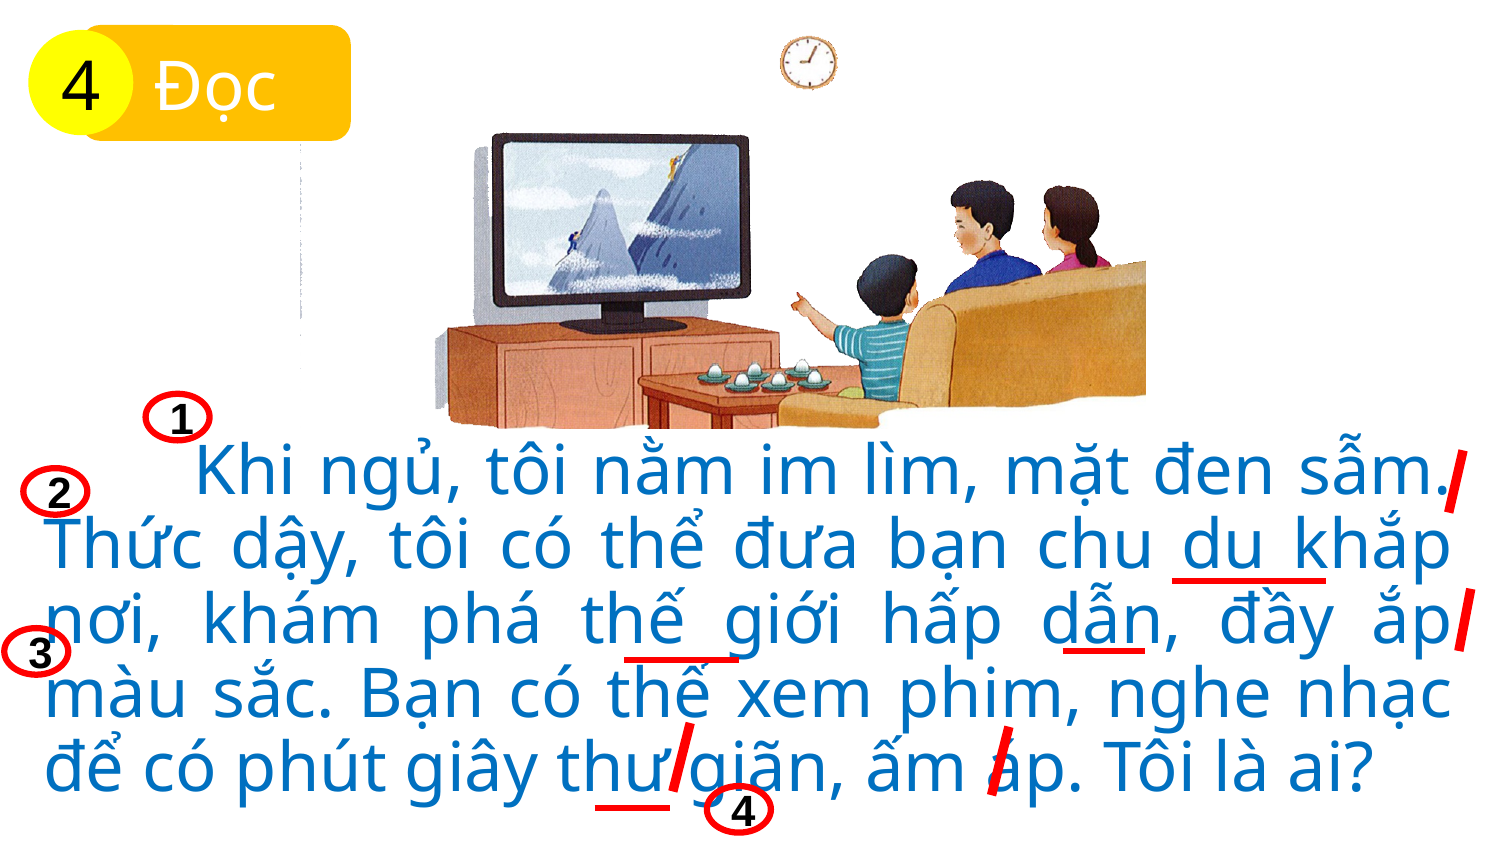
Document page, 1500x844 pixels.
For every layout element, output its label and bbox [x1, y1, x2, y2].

text_box [2, 450, 1471, 796]
picture [299, 0, 1146, 429]
text_box [143, 391, 212, 443]
text_box [28, 24, 352, 142]
text_box [704, 783, 773, 835]
